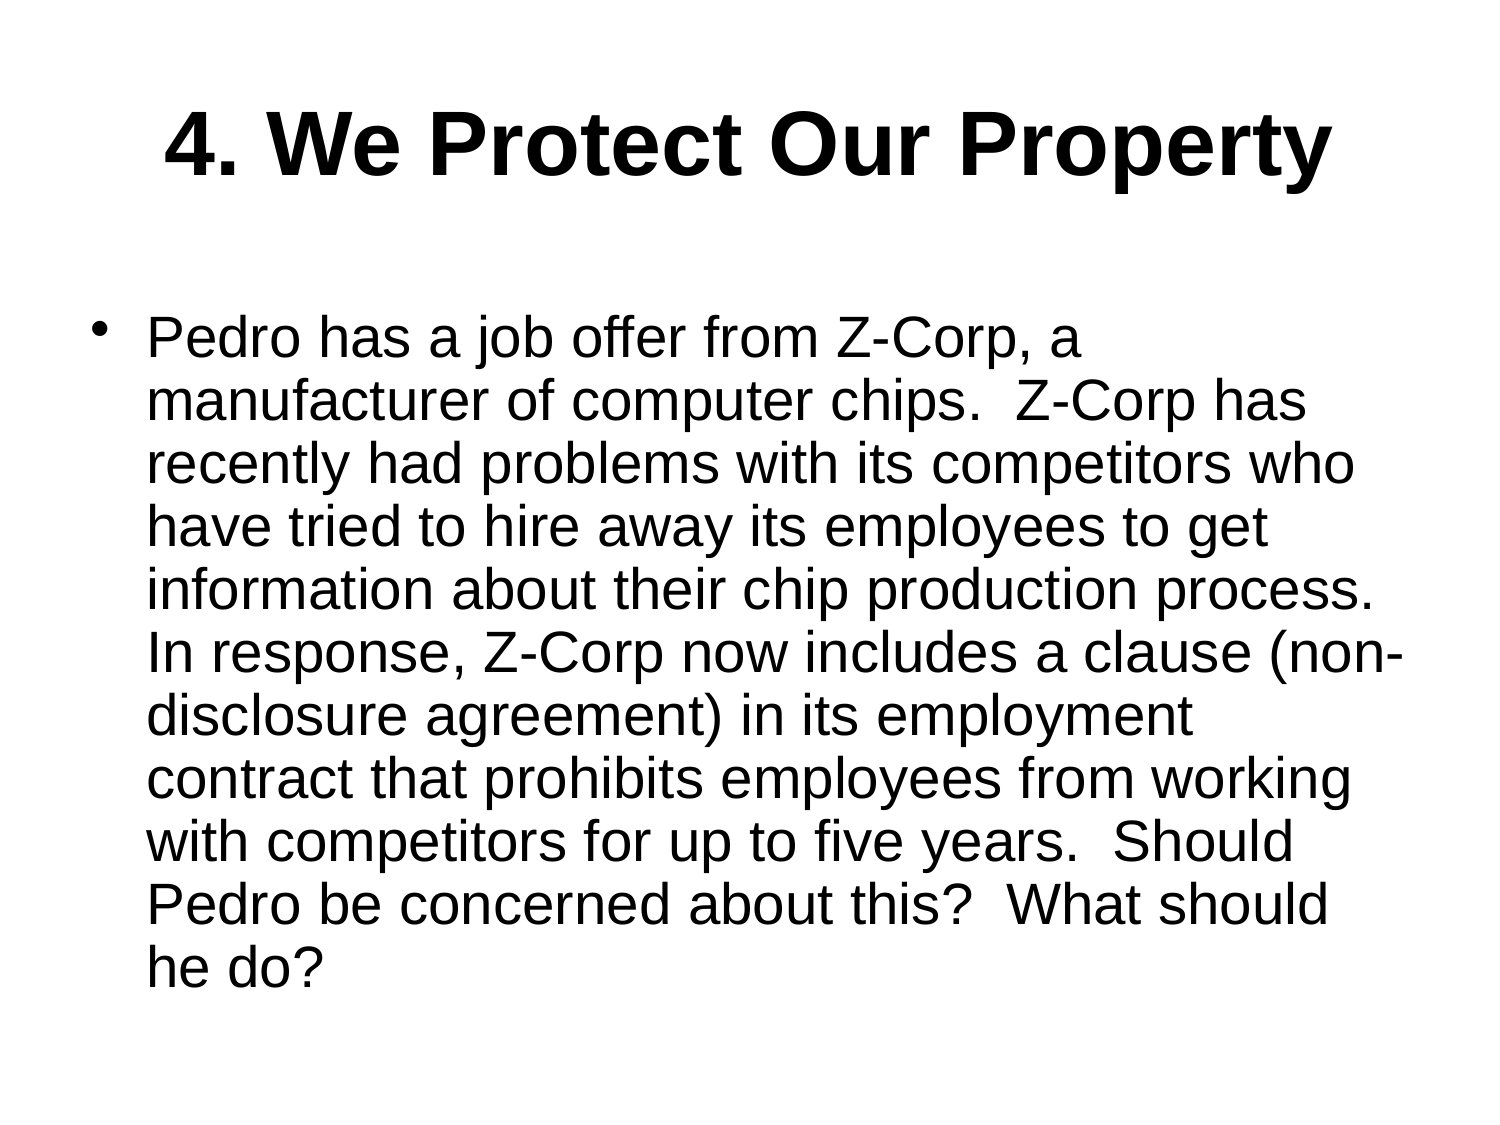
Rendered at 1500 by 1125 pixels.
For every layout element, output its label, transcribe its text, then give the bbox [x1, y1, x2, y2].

list Pedro has a job offer from Z-Corp, a manufacturer of computer chips. Z-Corp has recently had problems with its competitors who have tried to hire away its employees to get information about their chip production process. In response, Z-Corp now includes a clause (non-disclosure agreement) in its employment contract that prohibits employees from working with competitors for up to five years. Should Pedro be concerned about this? What should he do? [74, 299, 1426, 1043]
title 4. We Protect Our Property [74, 44, 1426, 233]
